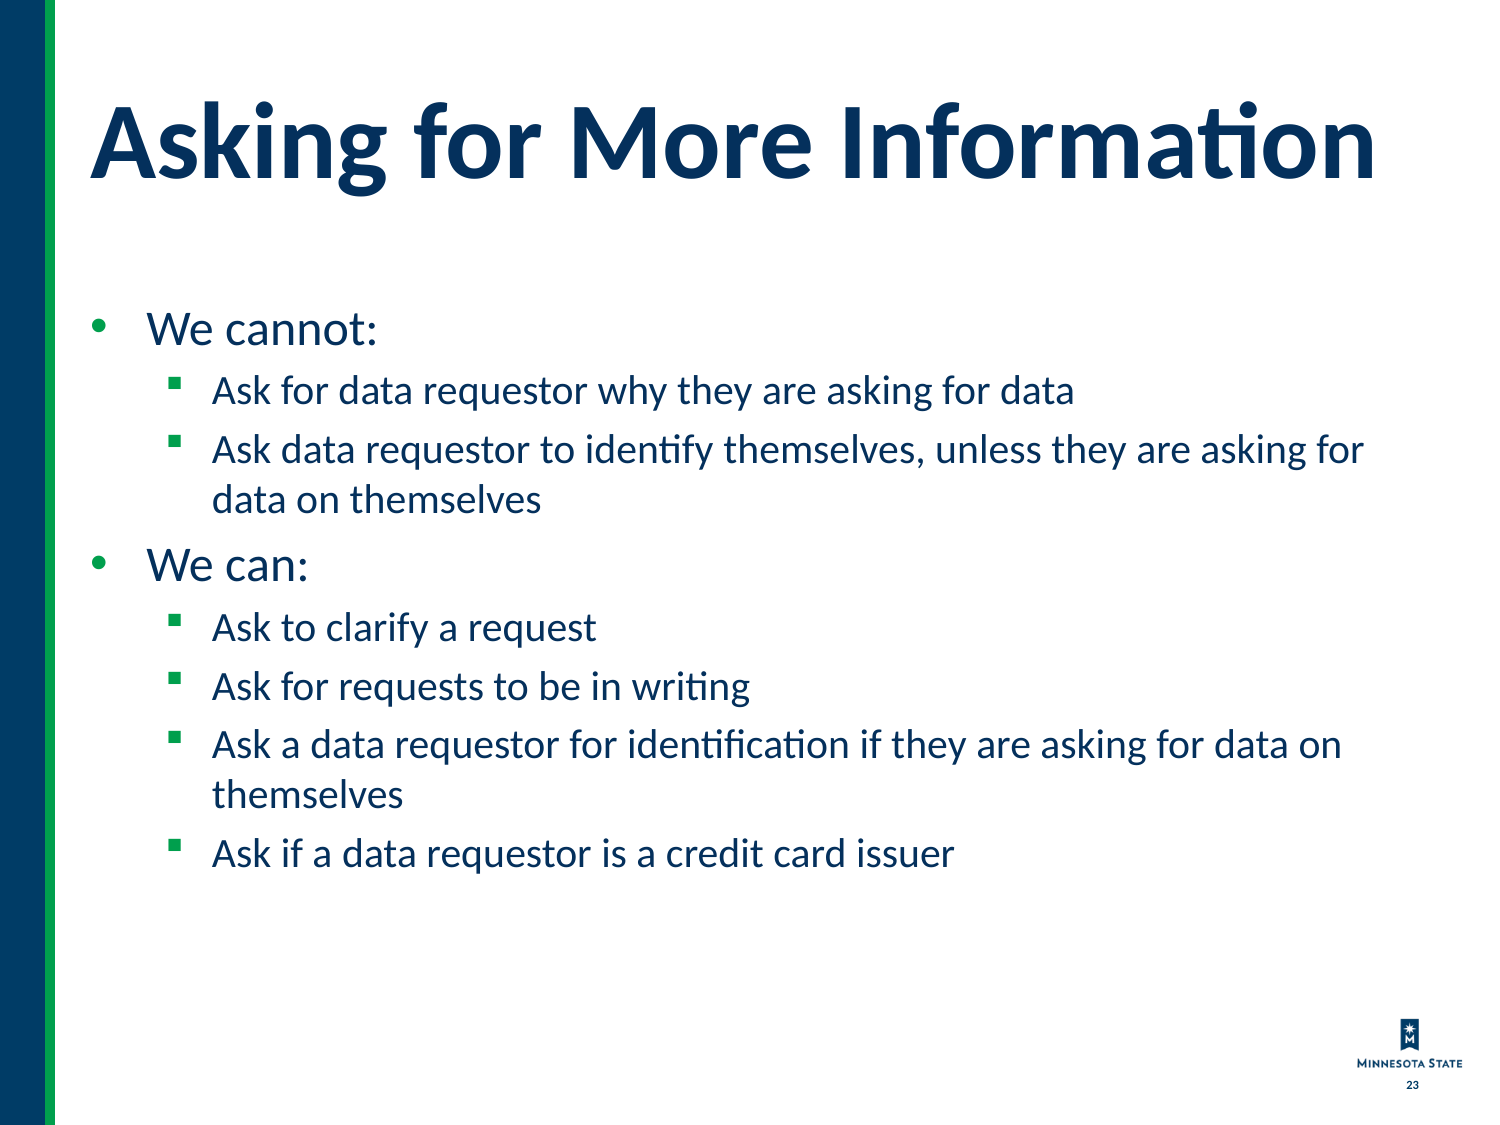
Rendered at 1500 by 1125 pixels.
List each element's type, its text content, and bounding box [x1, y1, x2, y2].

picture [1312, 1012, 1500, 1079]
list We cannot: Ask for data requestor why they are asking for data Ask data requestor to identify themselves, unless they are asking for data on themselves We can: Ask to clarify a request Ask for requests to be in writing Ask a data requestor for identification if they are asking for data on themselves Ask if a data requestor is a credit card issuer [75, 287, 1425, 975]
title Asking for More Information [75, 45, 1425, 225]
